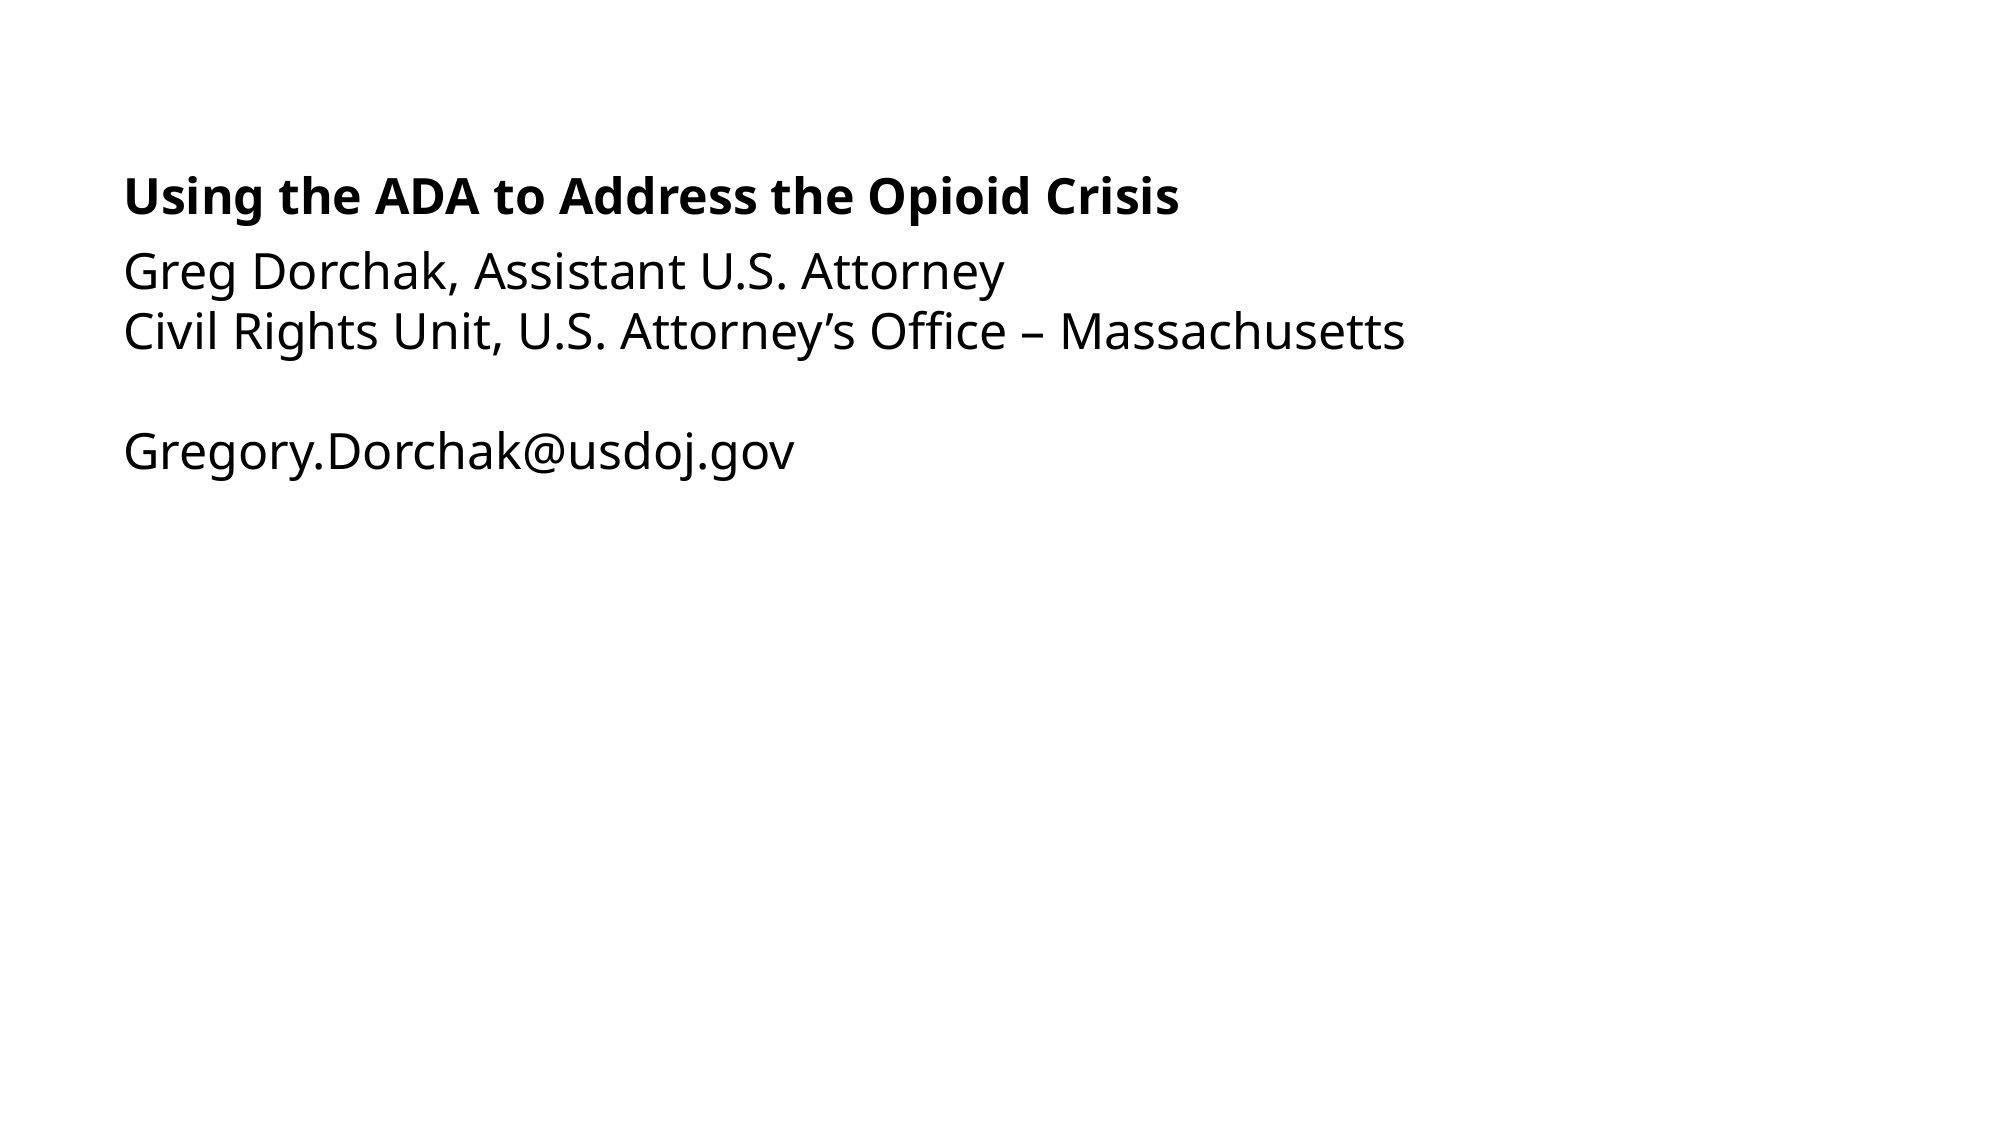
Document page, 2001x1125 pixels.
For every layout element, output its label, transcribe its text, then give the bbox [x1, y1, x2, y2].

text_box Greg Dorchak, Assistant U.S. Attorney Civil Rights Unit, U.S. Attorney’s Office – Massachusetts Gregory.Dorchak@usdoj.gov [108, 232, 1741, 488]
text_box Using the ADA to Address the Opioid Crisis [108, 156, 1496, 232]
